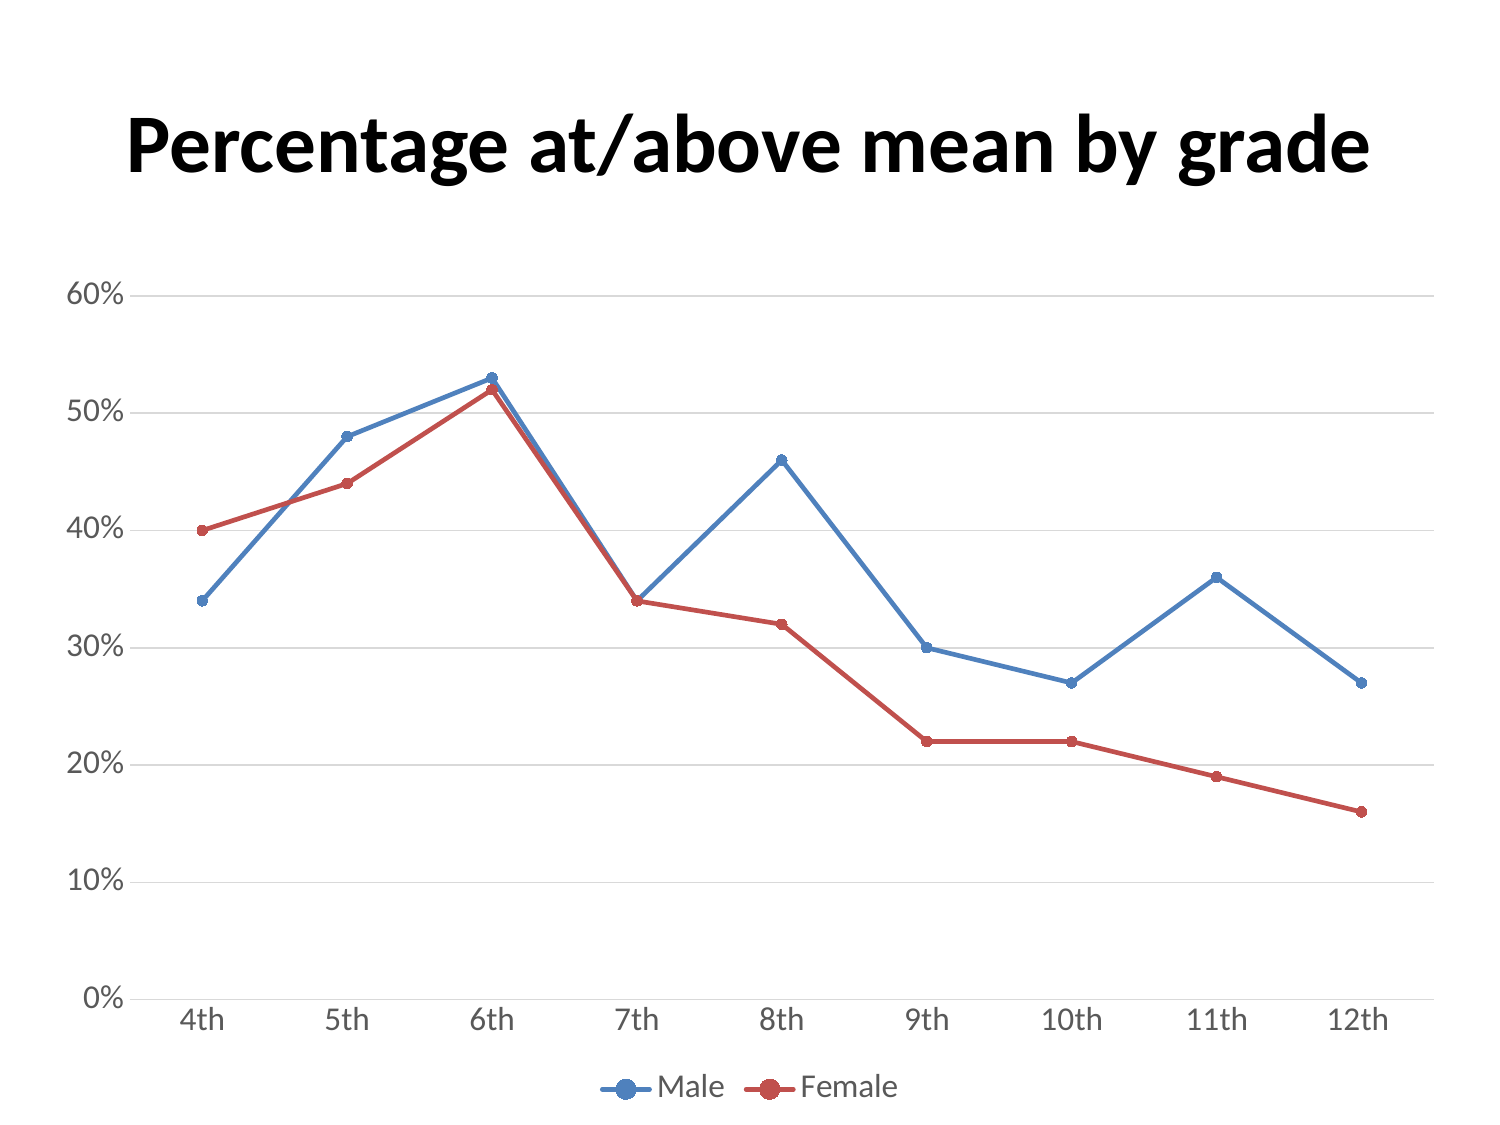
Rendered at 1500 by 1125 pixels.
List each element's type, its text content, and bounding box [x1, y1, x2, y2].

chart [37, 262, 1463, 1113]
title Percentage at/above mean by grade [75, 45, 1425, 233]
